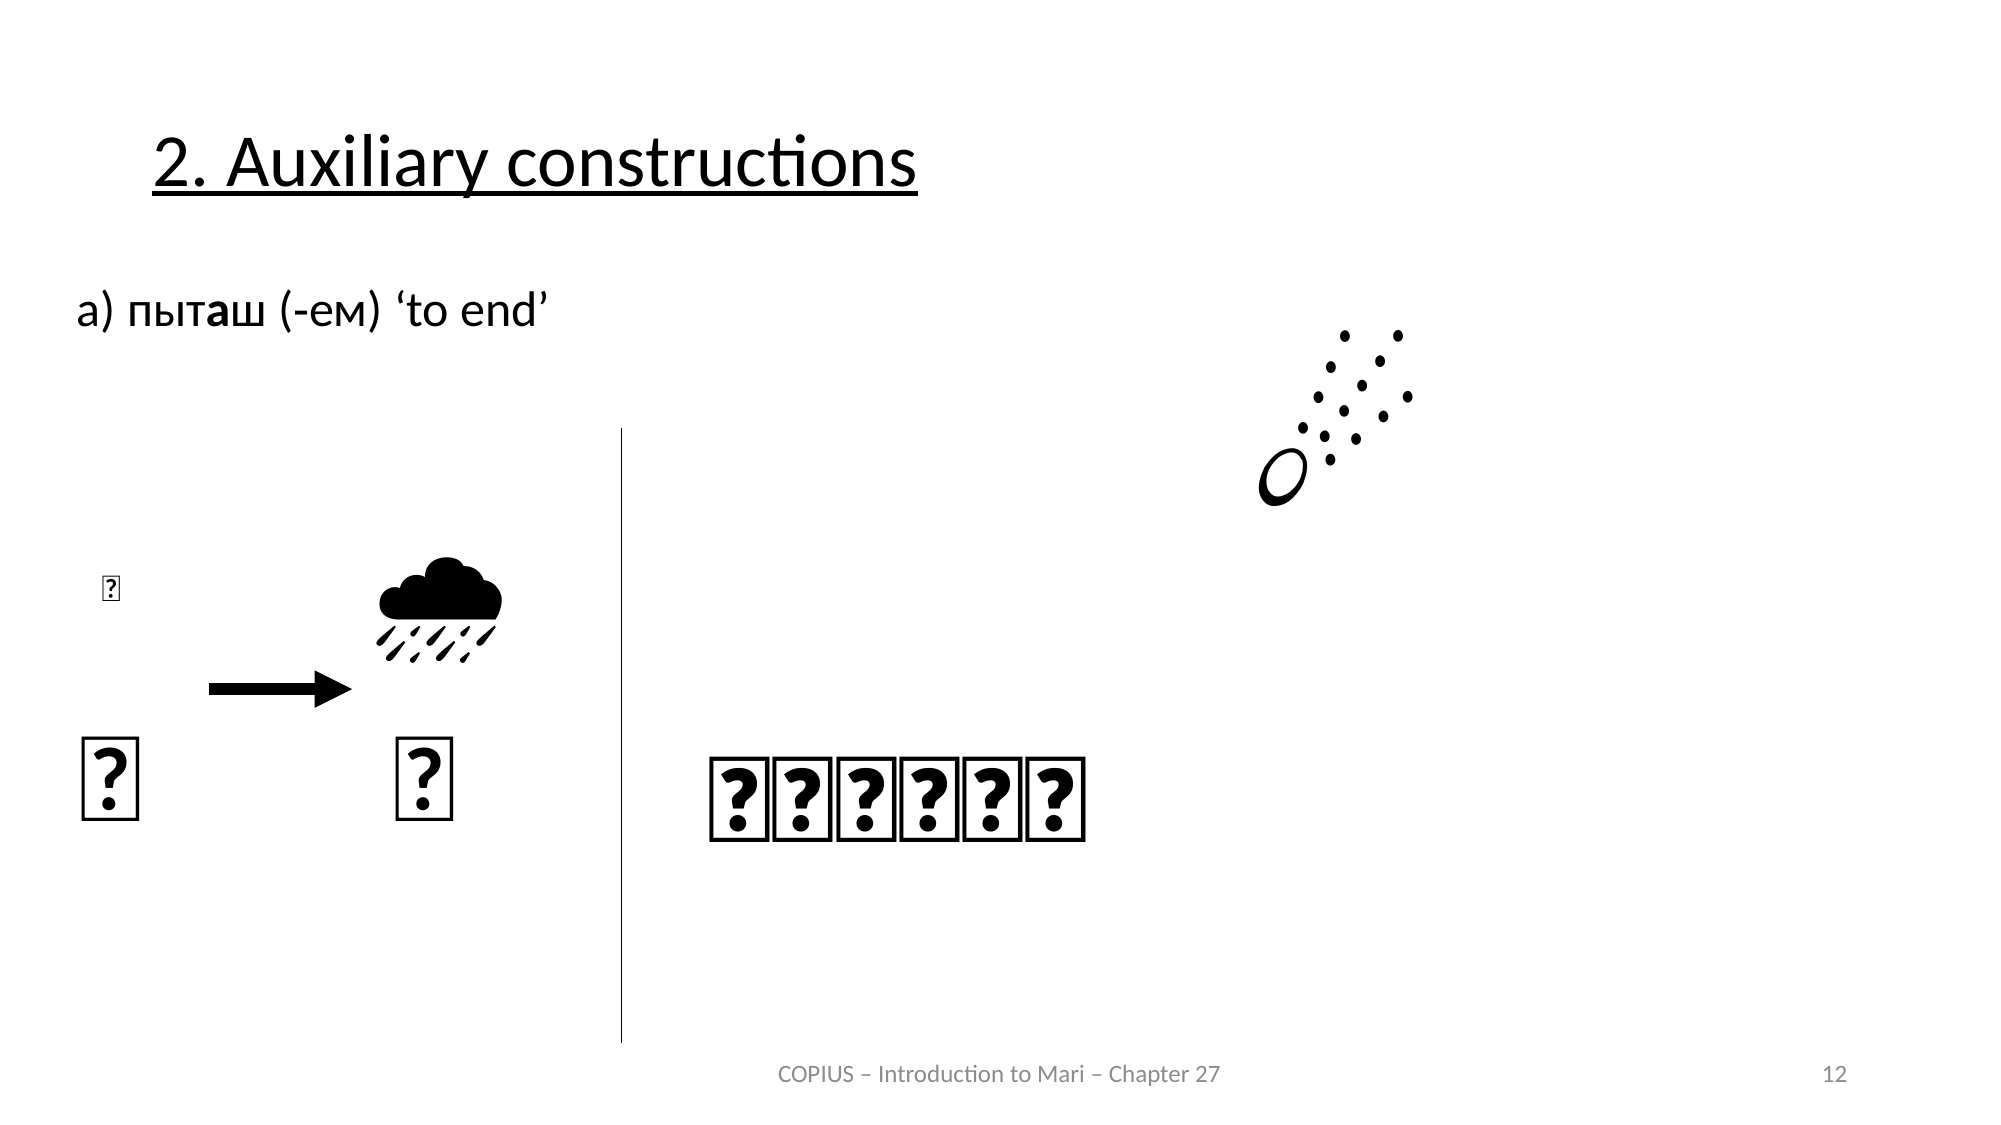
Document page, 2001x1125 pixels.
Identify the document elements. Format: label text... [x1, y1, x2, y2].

text_box a) пыташ (‑ем) ‘to end’ [61, 269, 1062, 344]
text_box ☄️ [1186, 298, 1585, 554]
text_box 🌧️ [289, 503, 562, 669]
text_box 💧 [61, 556, 161, 617]
slide_number 12 [1412, 1042, 1863, 1103]
footer COPIUS – Introduction to Mari – Chapter 27 [662, 1042, 1338, 1103]
text_box 🧍 [38, 689, 185, 854]
list 2. Auxiliary constructions [137, 113, 1863, 239]
text_box 🦕🦖🦕🦖🦕🦖 [692, 710, 2000, 875]
text_box 🧍 [352, 689, 499, 854]
